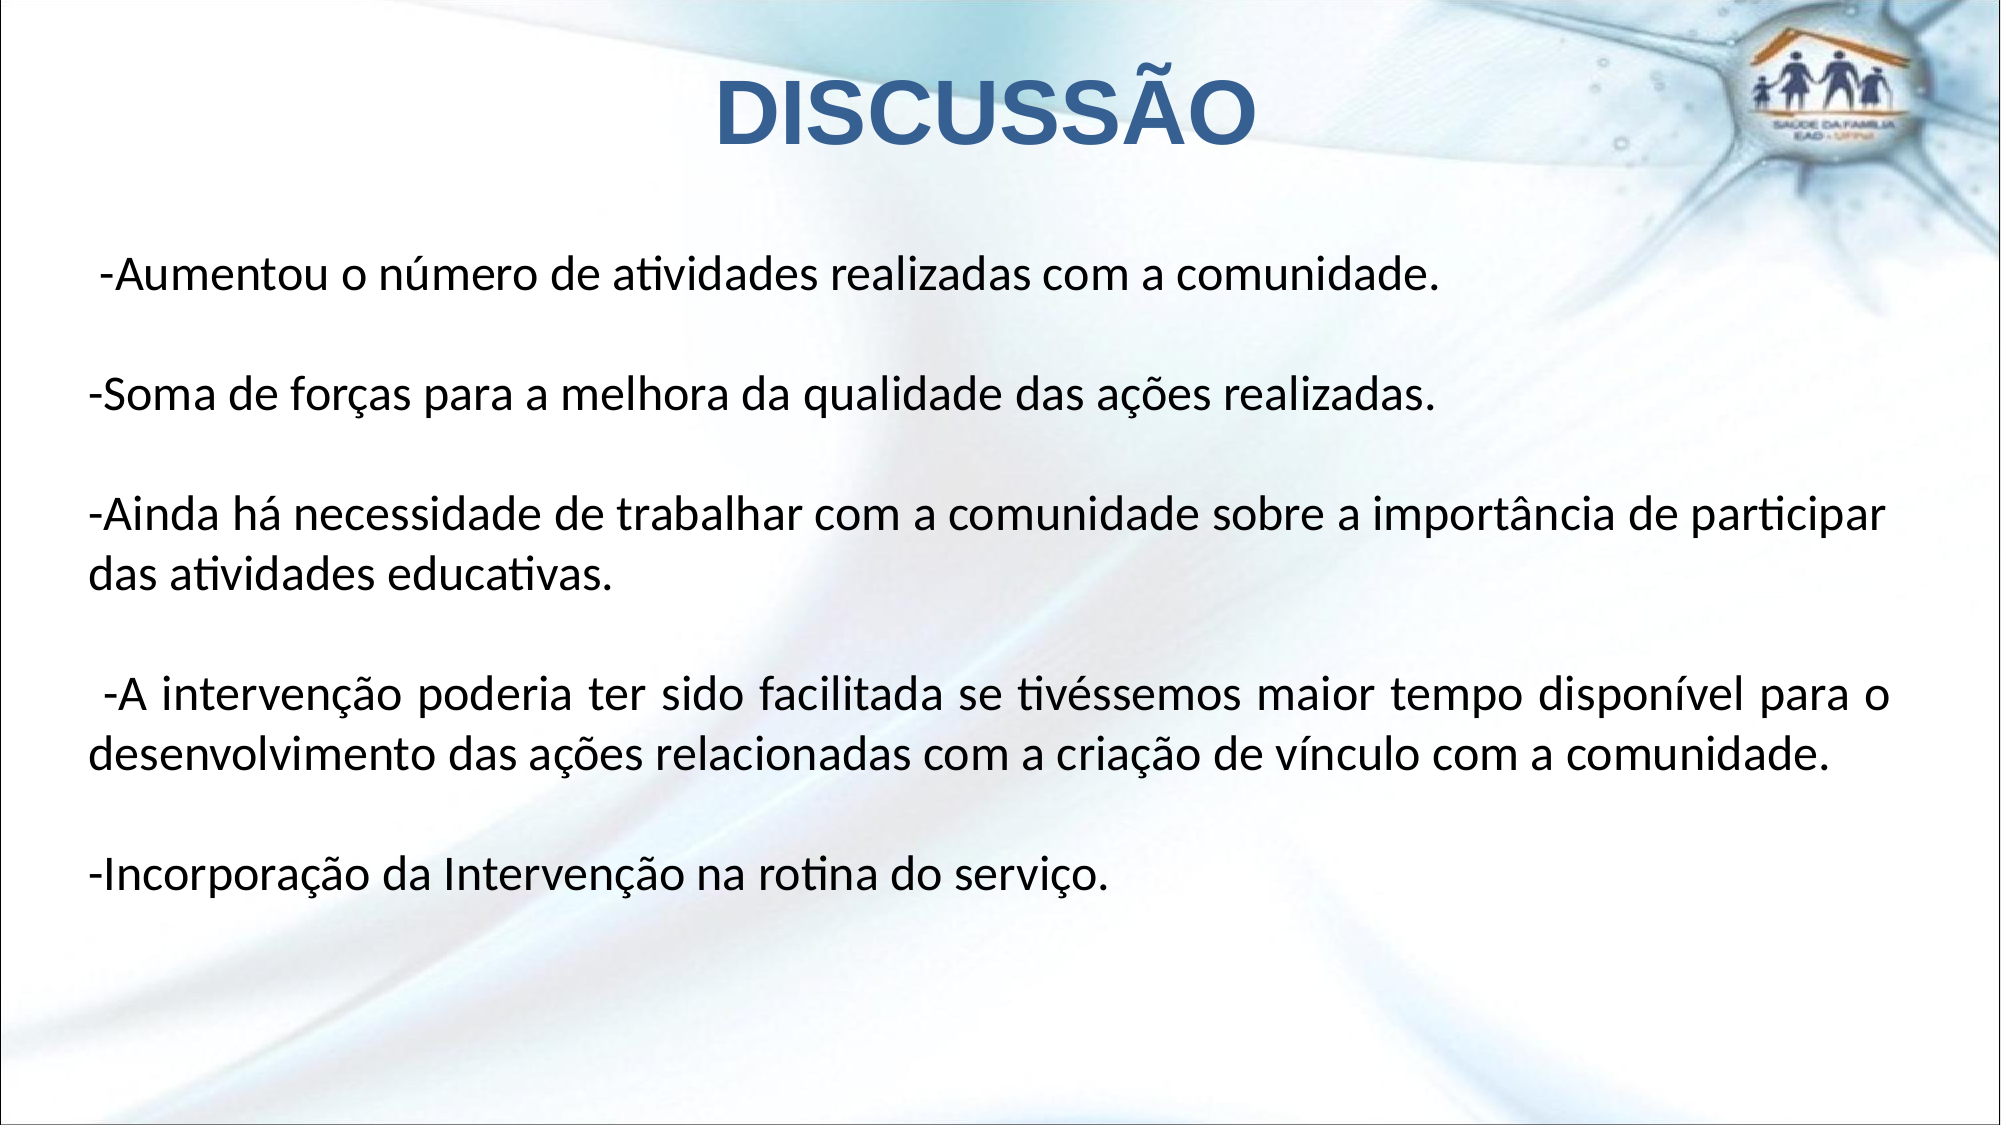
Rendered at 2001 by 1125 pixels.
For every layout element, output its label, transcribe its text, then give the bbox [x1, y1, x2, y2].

text_box -Aumentou o número de atividades realizadas com a comunidade. -Soma de forças para a melhora da qualidade das ações realizadas. -Ainda há necessidade de trabalhar com a comunidade sobre a importância de participar das atividades educativas. -A intervenção poderia ter sido facilitada se tivéssemos maior tempo disponível para o desenvolvimento das ações relacionadas com a criação de vínculo com a comunidade. -Incorporação da Intervenção na rotina do serviço. [73, 233, 1906, 1089]
title DISCUSSÃO [137, 0, 1863, 217]
picture [0, 0, 2001, 1125]
